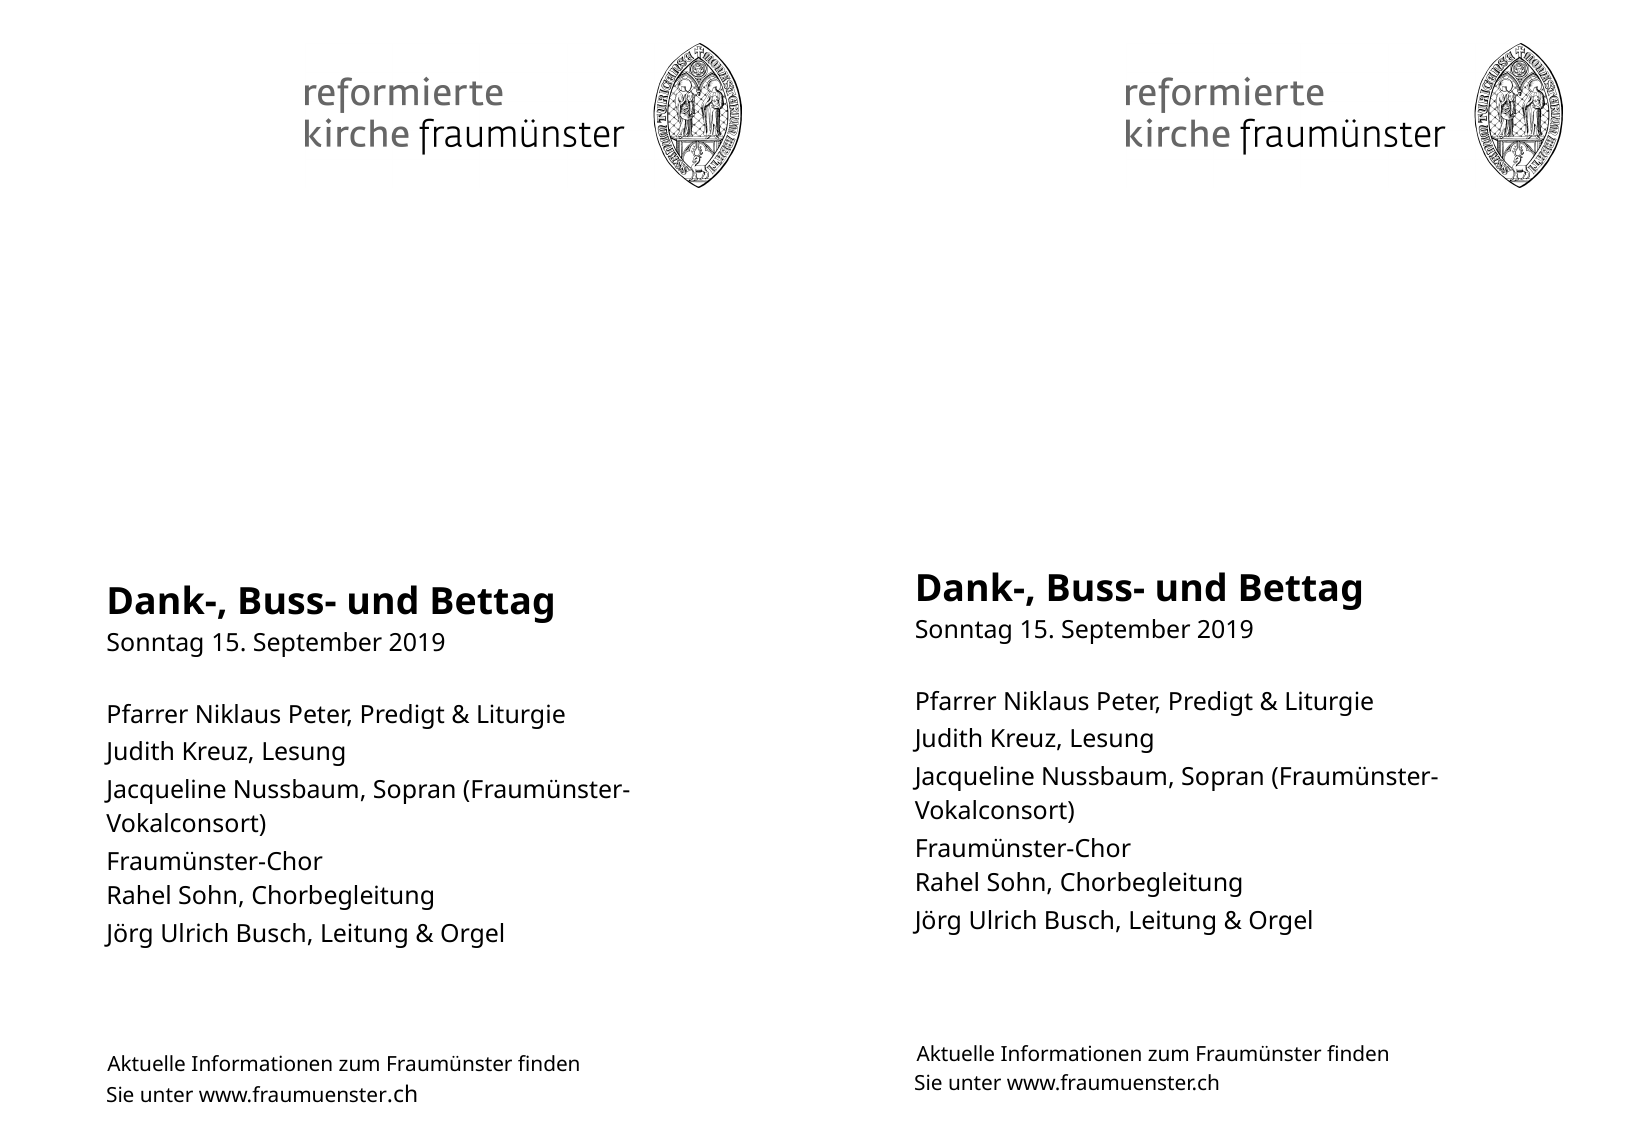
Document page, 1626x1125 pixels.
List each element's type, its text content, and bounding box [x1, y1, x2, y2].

picture [1126, 43, 1563, 188]
text_box Dank-, Buss- und Bettag Sonntag 15. September 2019 Pfarrer Niklaus Peter, Predigt & Liturgie Judith Kreuz, Lesung Jacqueline Nussbaum, Sopran (Fraumünster-Vokalconsort) Fraumünster-Chor Rahel Sohn, Chorbegleitung Jörg Ulrich Busch, Leitung & Orgel Aktuelle Informationen zum Fraumünster finden Sie unter www.fraumuenster.ch [866, 473, 1549, 1125]
text_box Dank-, Buss- und Bettag Sonntag 15. September 2019 Pfarrer Niklaus Peter, Predigt & Liturgie Judith Kreuz, Lesung Jacqueline Nussbaum, Sopran (Fraumünster-Vokalconsort) Fraumünster-Chor Rahel Sohn, Chorbegleitung Jörg Ulrich Busch, Leitung & Orgel Aktuelle Informationen zum Fraumünster finden Sie unter www.fraumuenster.ch [58, 562, 726, 1125]
picture [305, 43, 742, 188]
